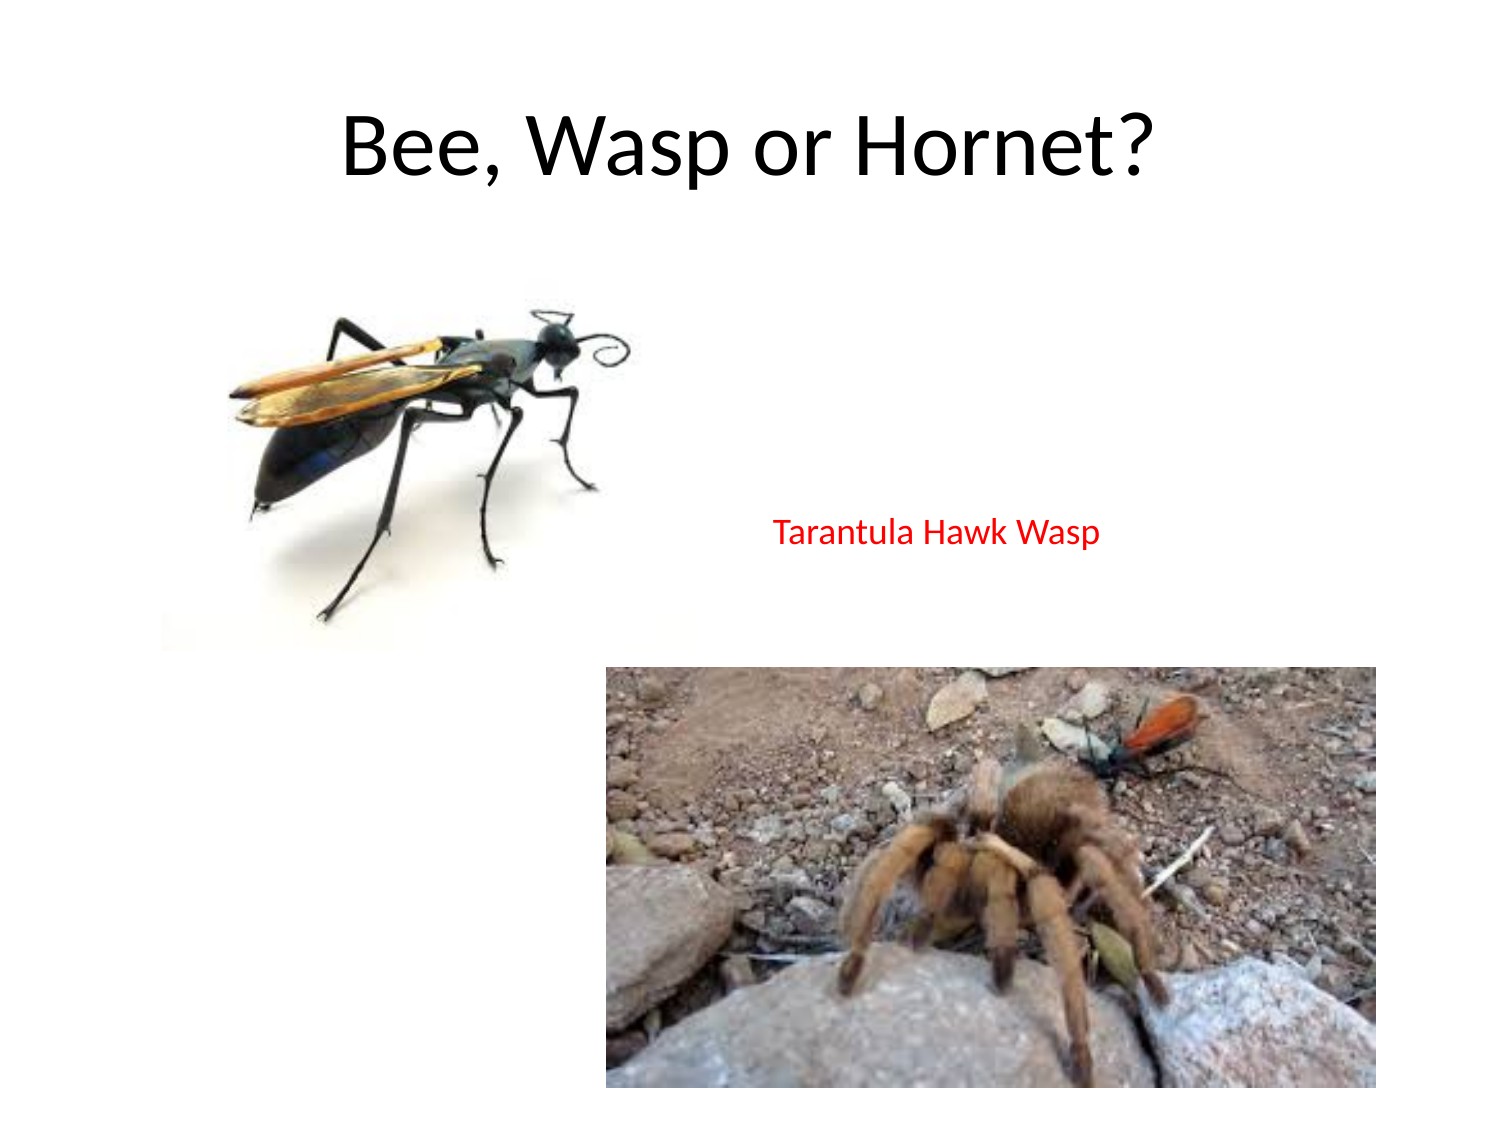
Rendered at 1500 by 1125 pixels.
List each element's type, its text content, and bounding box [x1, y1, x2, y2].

picture [606, 667, 1376, 1088]
title Bee, Wasp or Hornet? [75, 45, 1425, 233]
text_box Tarantula Hawk Wasp [758, 499, 1116, 560]
picture [162, 250, 697, 651]
